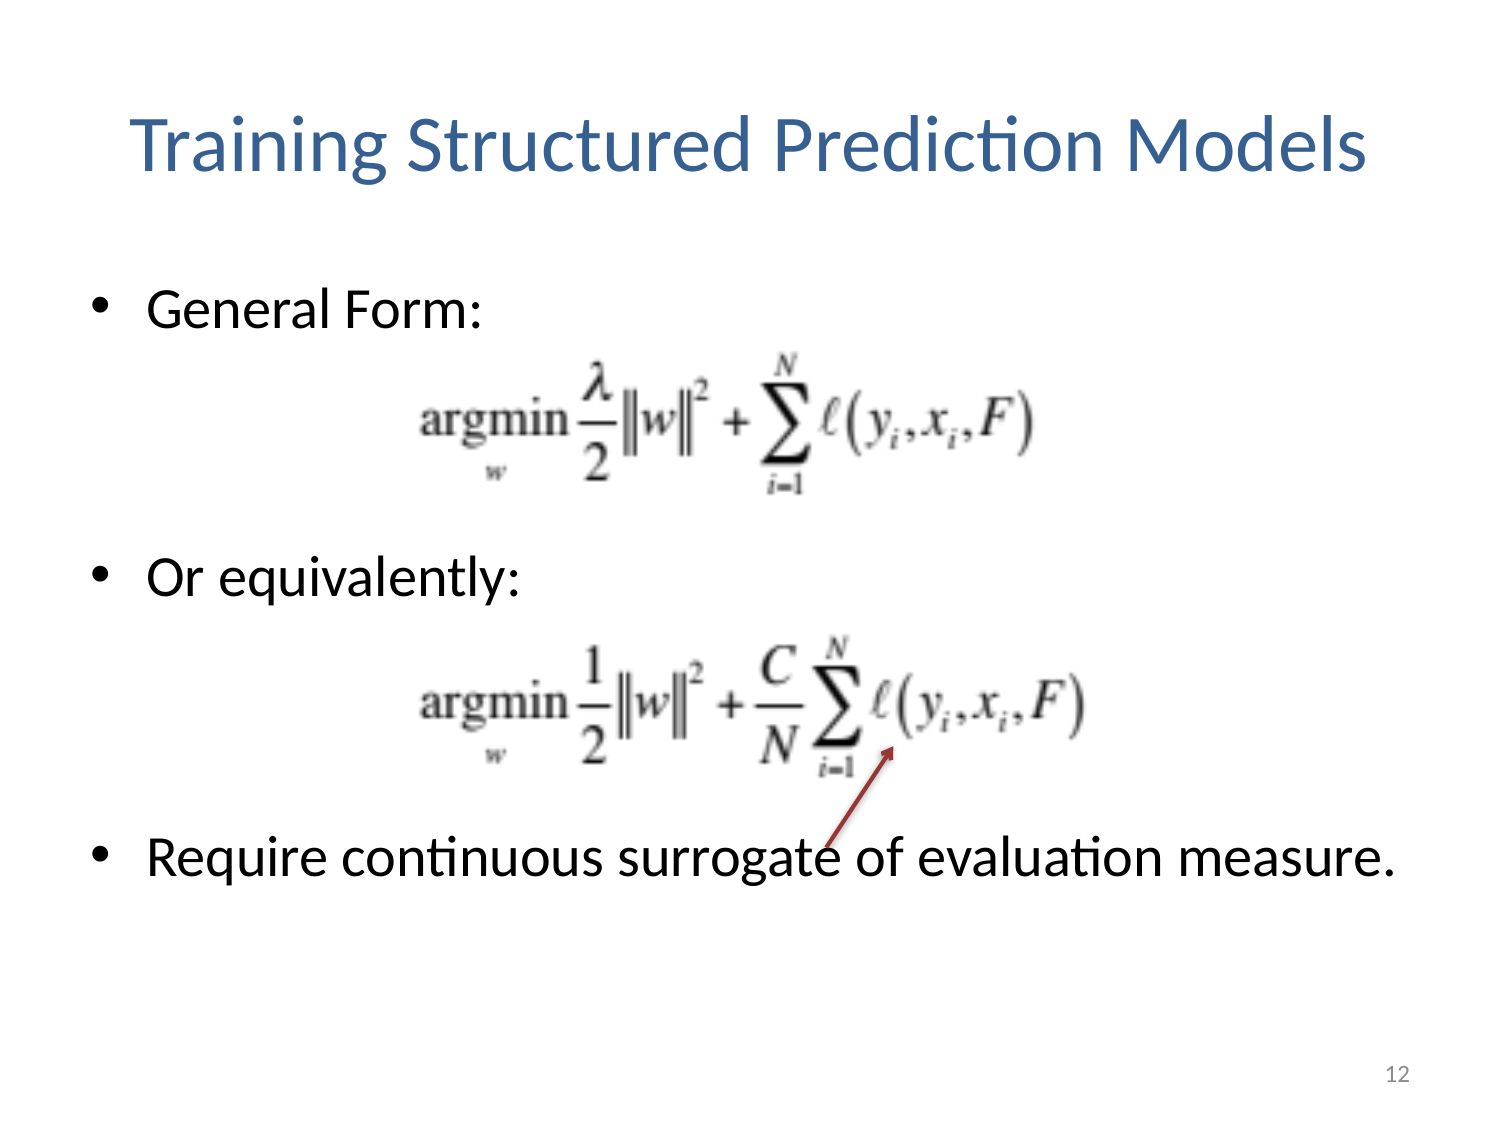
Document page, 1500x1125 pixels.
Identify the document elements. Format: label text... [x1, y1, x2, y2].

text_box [414, 622, 1088, 783]
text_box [825, 745, 894, 848]
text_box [414, 339, 1040, 499]
list General Form: Or equivalently: Require continuous surrogate of evaluation measure. [75, 262, 1425, 1005]
slide_number 12 [1074, 1042, 1425, 1103]
title Training Structured Prediction Models [75, 45, 1425, 233]
